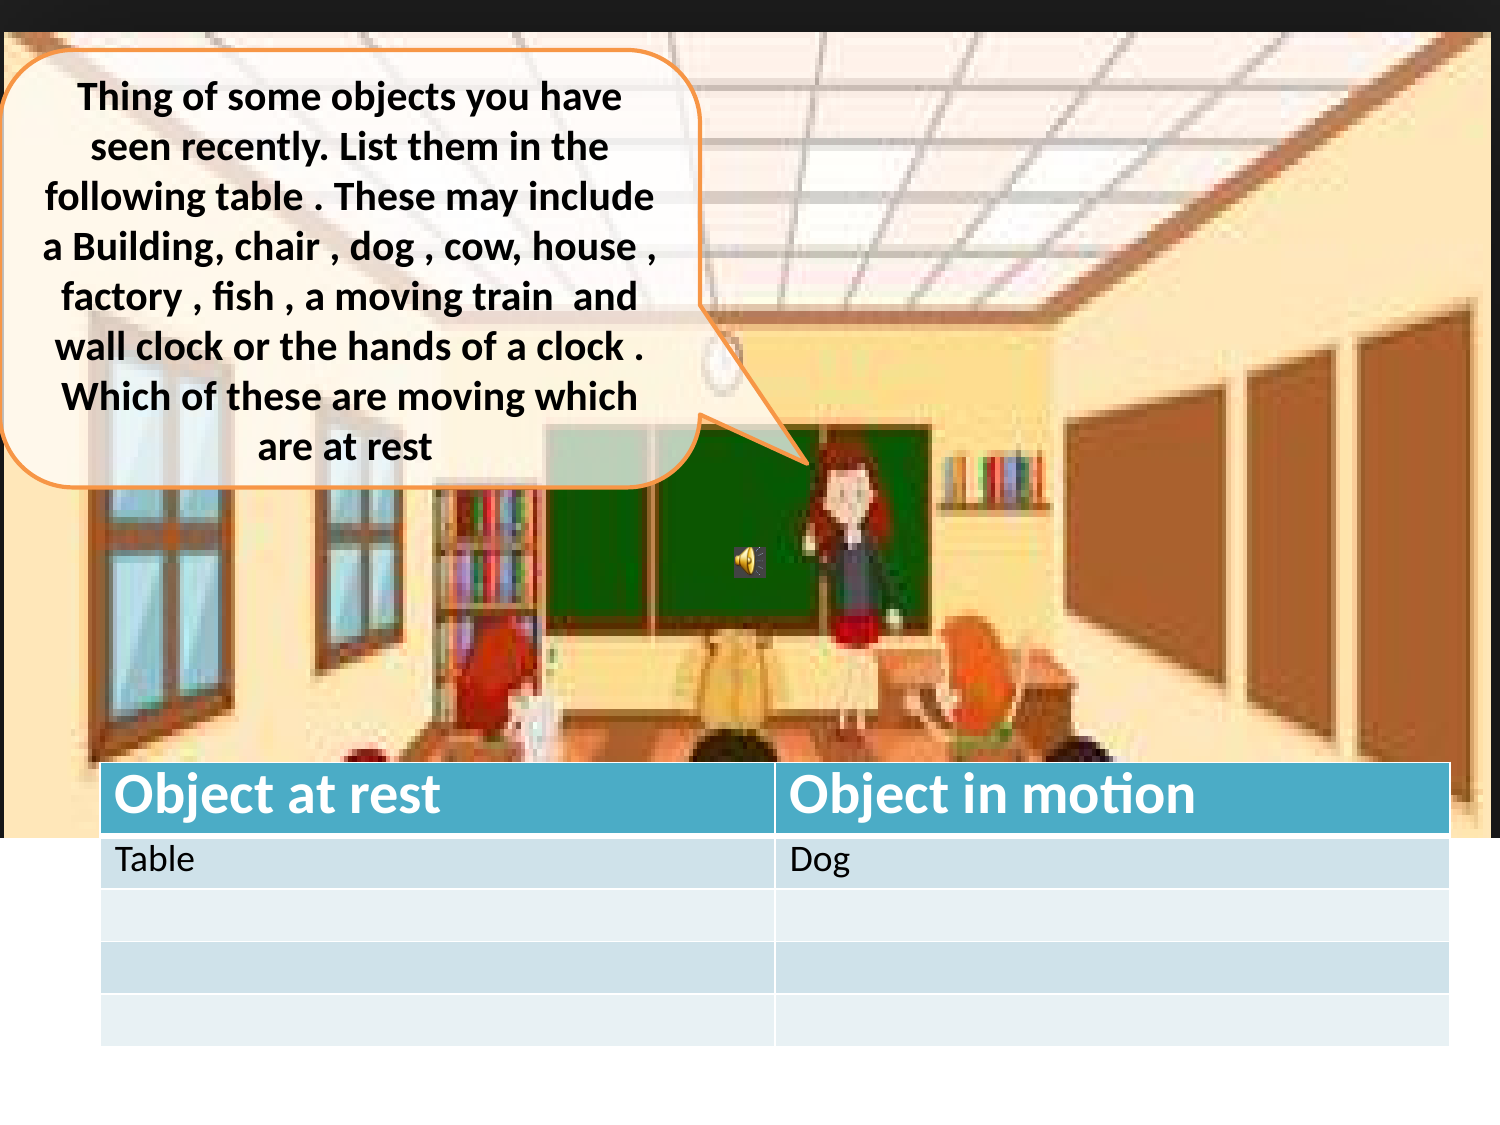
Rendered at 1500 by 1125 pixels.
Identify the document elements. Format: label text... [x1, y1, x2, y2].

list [0, 0, 1500, 838]
table_cell [776, 890, 1449, 941]
table_cell [101, 942, 774, 993]
table_cell [776, 942, 1449, 993]
table_cell [776, 995, 1449, 1046]
picture [733, 545, 767, 580]
table_cell [101, 995, 774, 1046]
table_cell Table [101, 847, 774, 888]
table_cell Dog [776, 847, 1449, 888]
table_cell [101, 890, 774, 941]
